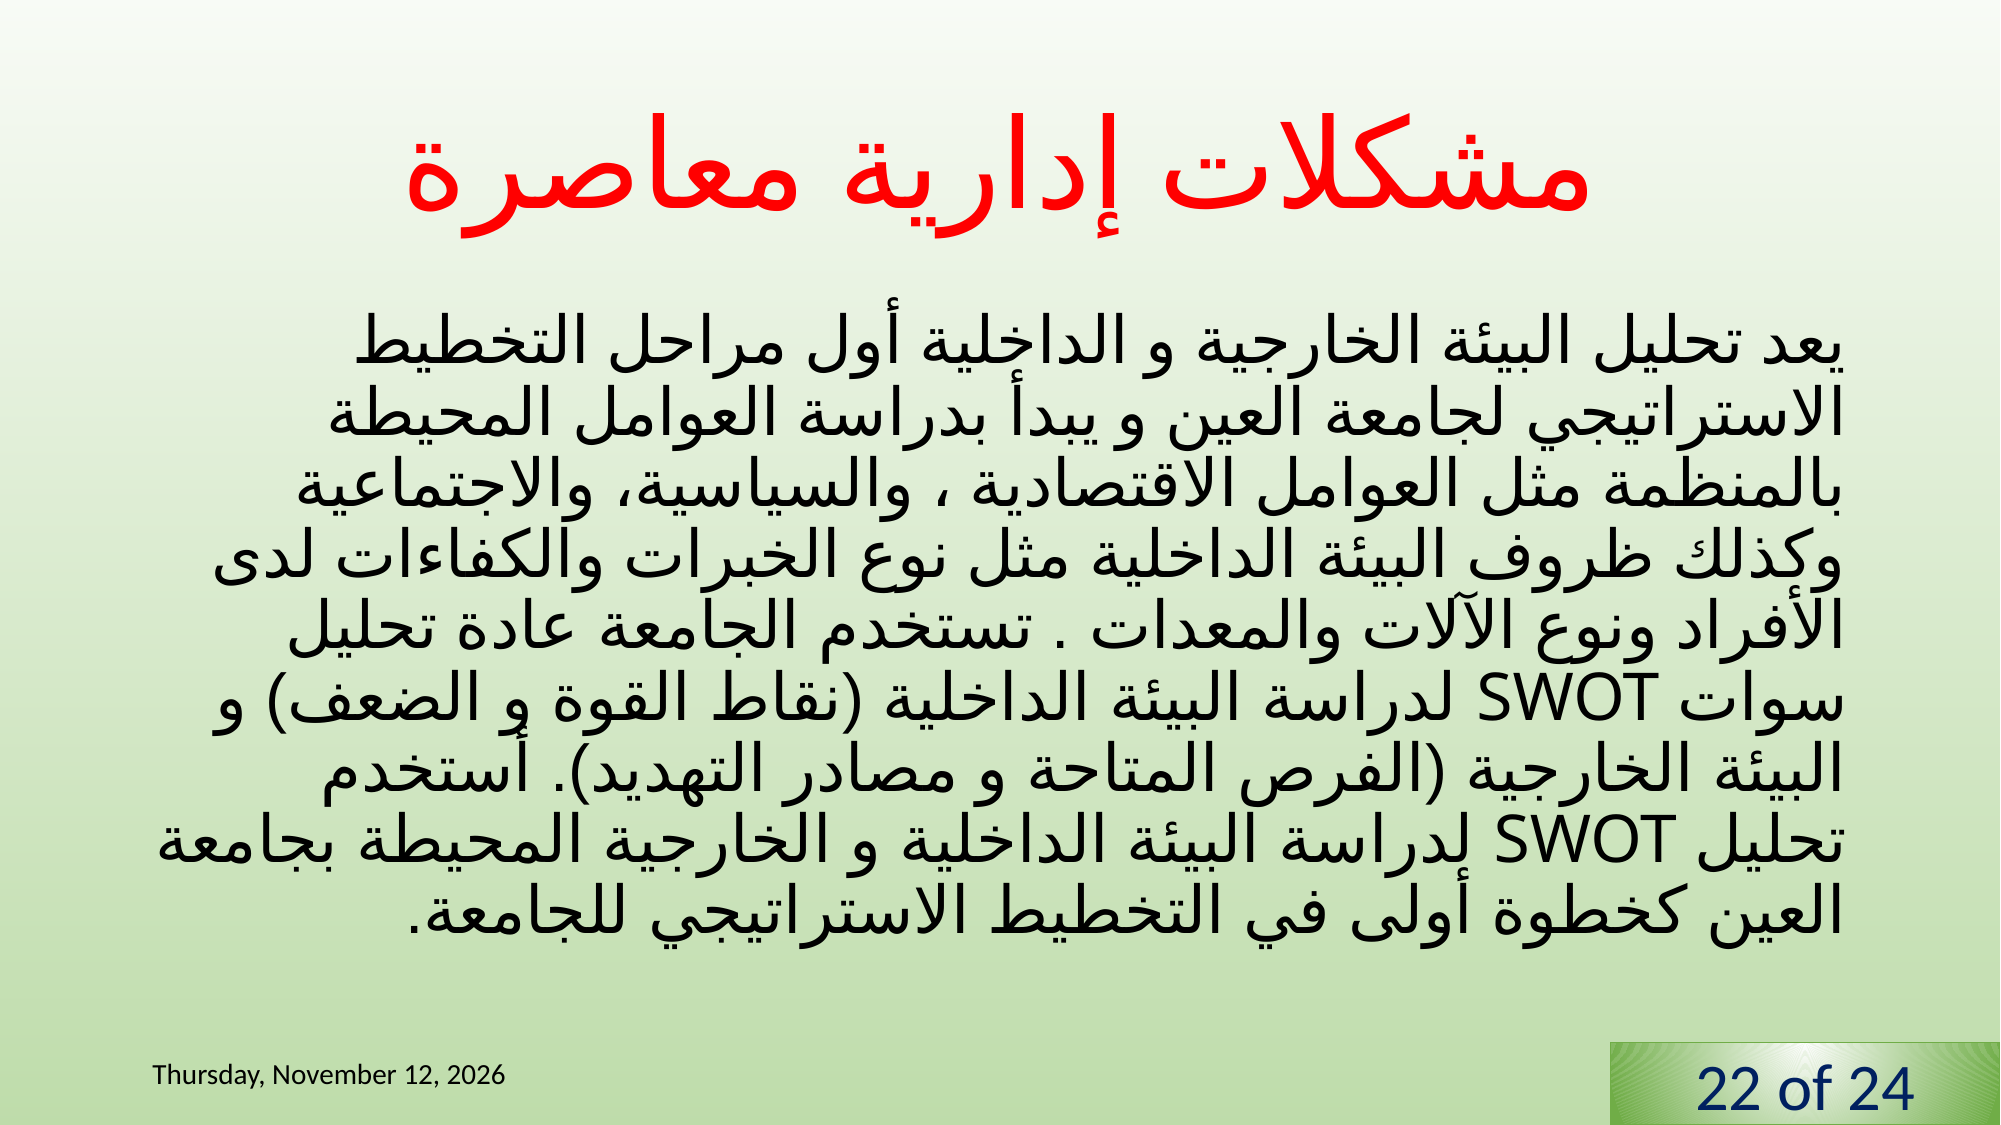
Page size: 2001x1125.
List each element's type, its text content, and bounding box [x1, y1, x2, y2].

list يعد تحليل البيئة الخارجية و الداخلية أول مراحل التخطيط الاستراتيجي لجامعة العين و يبدأ بدراسة العوامل المحيطة بالمنظمة مثل العوامل الاقتصادية ، والسياسية، والاجتماعية وكذلك ظروف البيئة الداخلية مثل نوع الخبرات والكفاءات لدى الأفراد ونوع الآلات والمعدات . تستخدم الجامعة عادة تحليل سوات SWOT لدراسة البيئة الداخلية (نقاط القوة و الضعف) و البيئة الخارجية (الفرص المتاحة و مصادر التهديد). أستخدم تحليل SWOT لدراسة البيئة الداخلية و الخارجية المحيطة بجامعة العين كخطوة أولى في التخطيط الاستراتيجي للجامعة. [137, 299, 1863, 1014]
title مشكلات إدارية معاصرة [137, 59, 1863, 278]
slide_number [137, 1042, 623, 1103]
